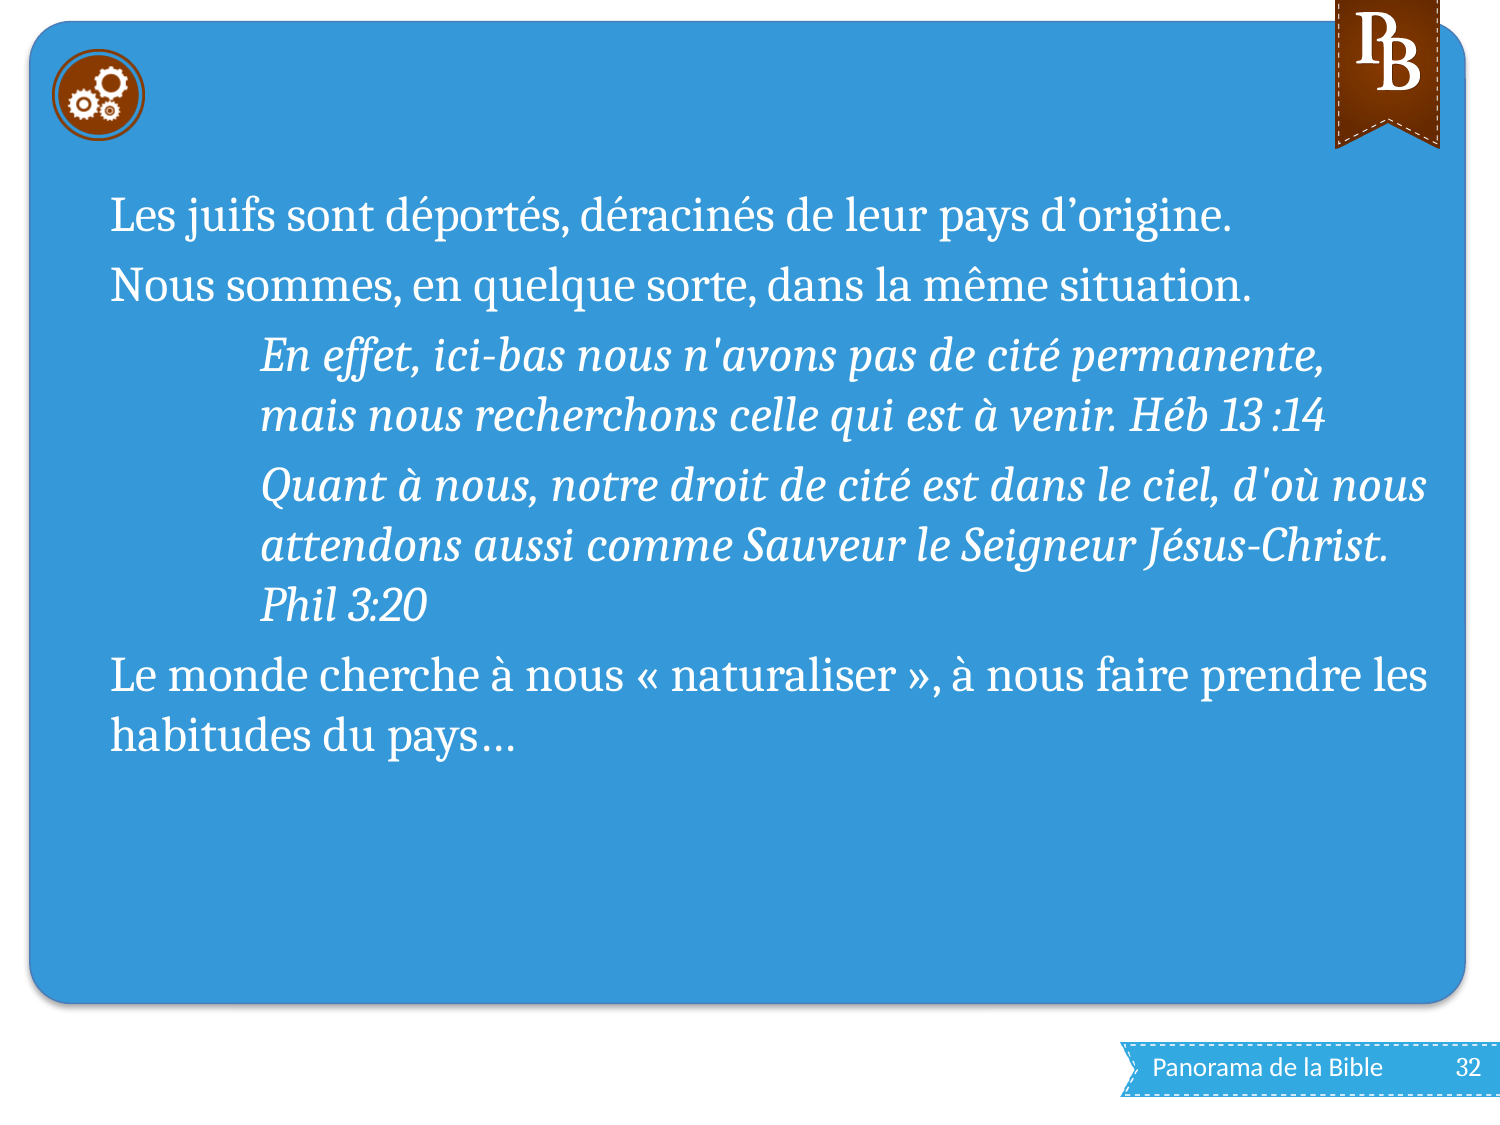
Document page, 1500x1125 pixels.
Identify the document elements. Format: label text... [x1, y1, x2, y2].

picture [1335, 0, 1440, 149]
list Les juifs sont déportés, déracinés de leur pays d’origine. Nous sommes, en quelque sorte, dans la même situation. En effet, ici-bas nous n'avons pas de cité permanente, mais nous recherchons celle qui est à venir. Héb 13 :14 Quant à nous, notre droit de cité est dans le ciel, d'où nous attendons aussi comme Sauveur le Seigneur Jésus-Christ. Phil 3:20 Le monde cherche à nous « naturaliser », à nous faire prendre les habitudes du pays… [95, 173, 1444, 984]
picture [1120, 1042, 1500, 1097]
picture [52, 49, 145, 142]
